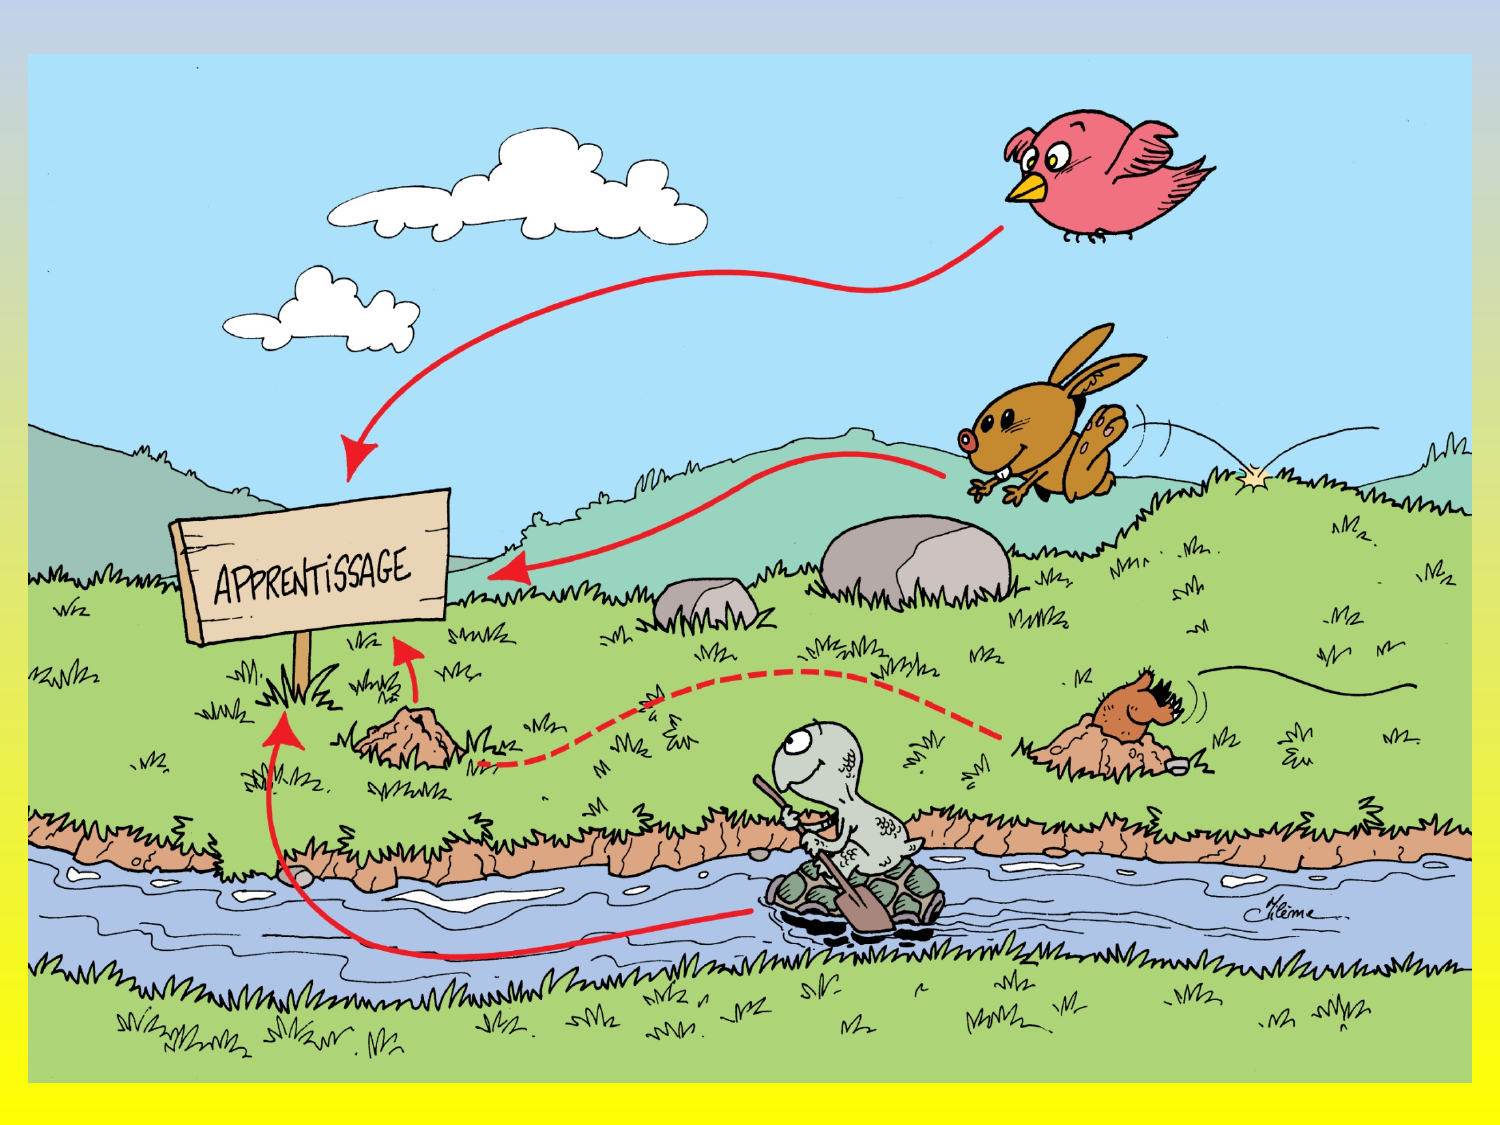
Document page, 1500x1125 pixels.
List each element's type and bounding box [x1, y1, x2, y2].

list [28, 54, 1472, 1083]
